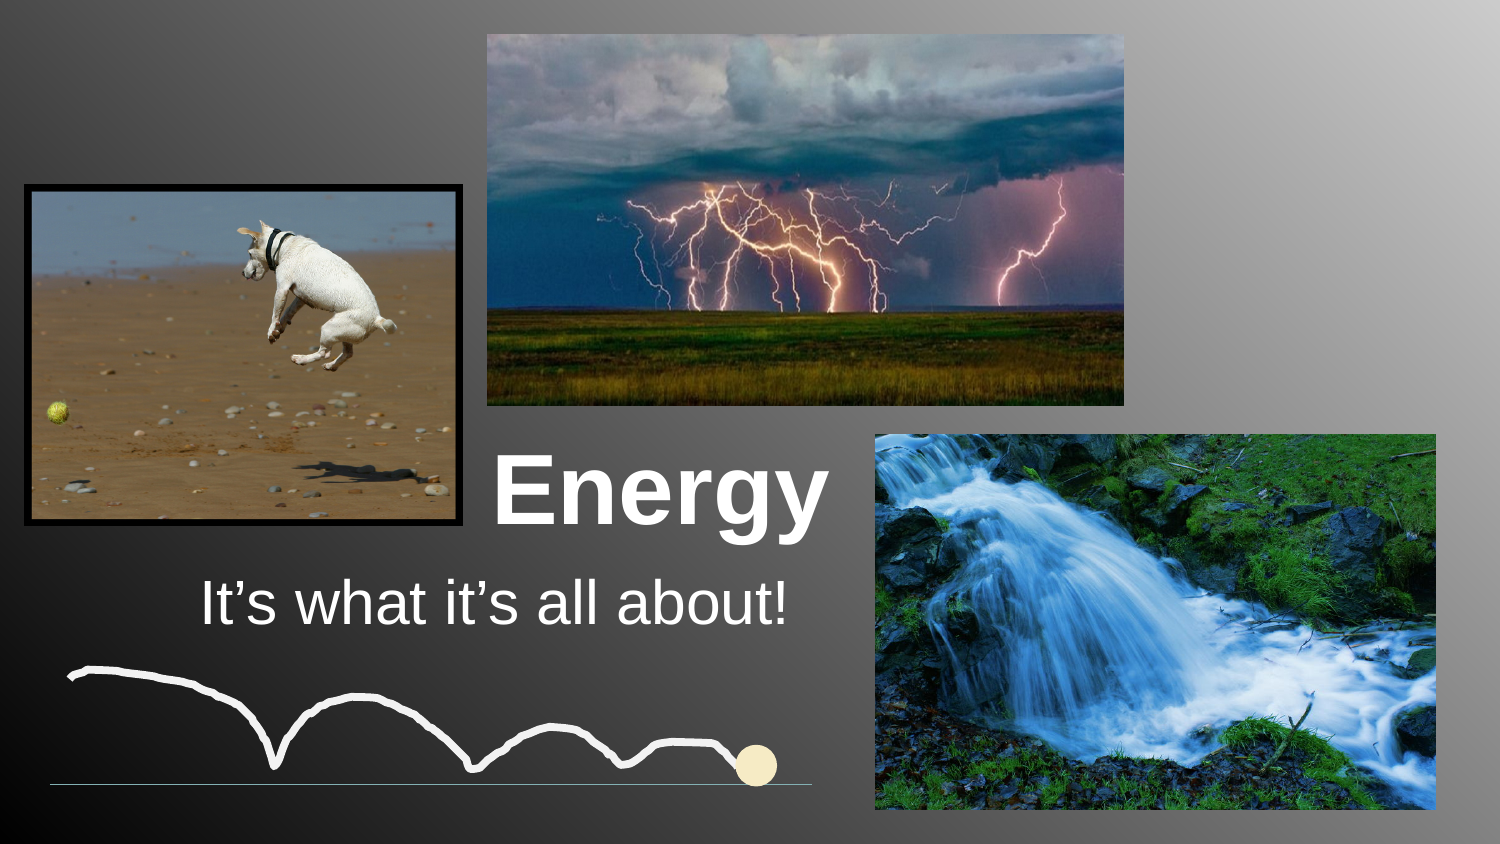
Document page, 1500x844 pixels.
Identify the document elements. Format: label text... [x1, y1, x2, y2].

picture [24, 184, 463, 526]
text_box [68, 668, 735, 770]
picture [874, 434, 1436, 810]
picture [487, 34, 1124, 406]
title Energy [412, 409, 859, 546]
subtitle It’s what it’s all about! [125, 546, 866, 676]
text_box [735, 744, 778, 783]
